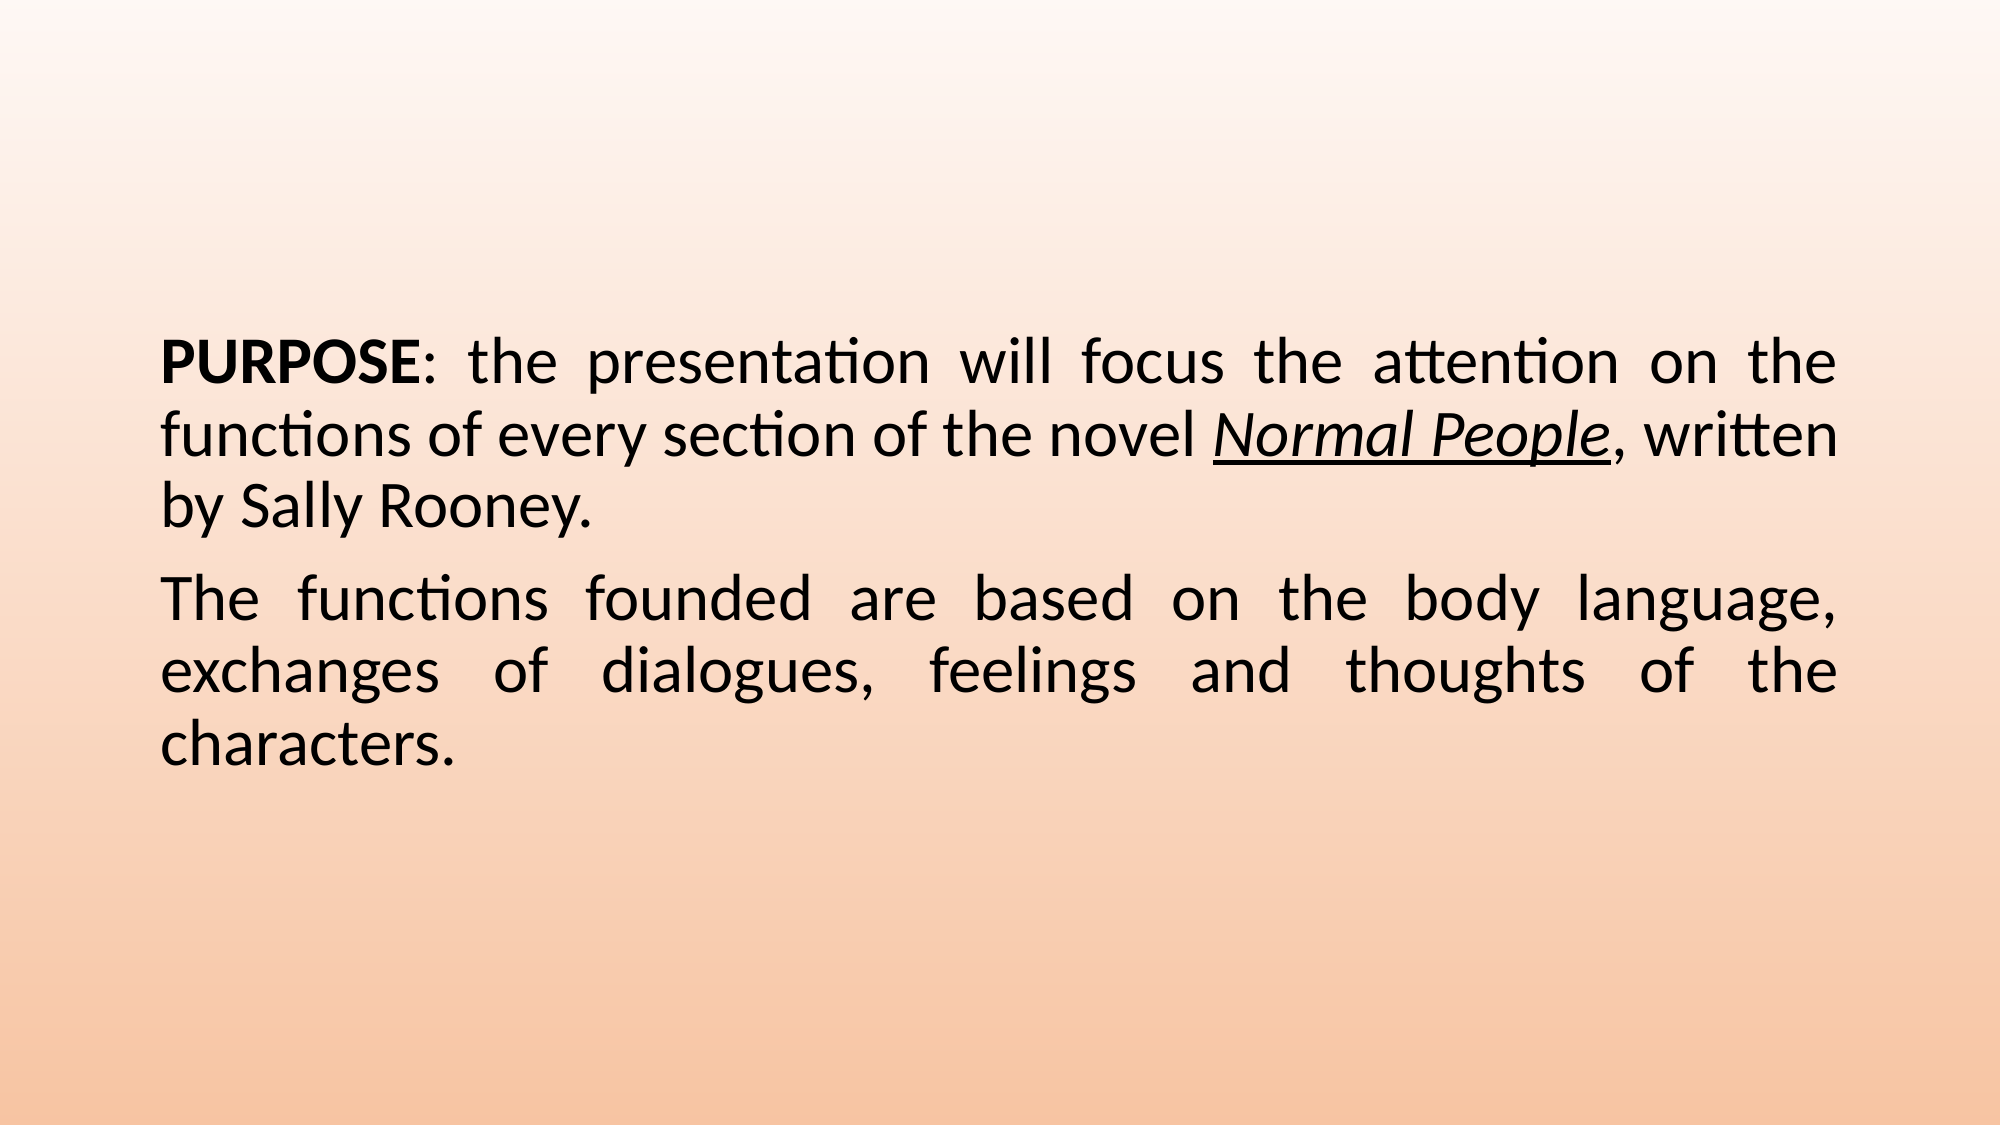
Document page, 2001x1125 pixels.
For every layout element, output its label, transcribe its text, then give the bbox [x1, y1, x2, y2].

list PURPOSE: the presentation will focus the attention on the functions of every section of the novel Normal People, written by Sally Rooney. The functions founded are based on the body language, exchanges of dialogues, feelings and thoughts of the characters. [145, 318, 1855, 807]
